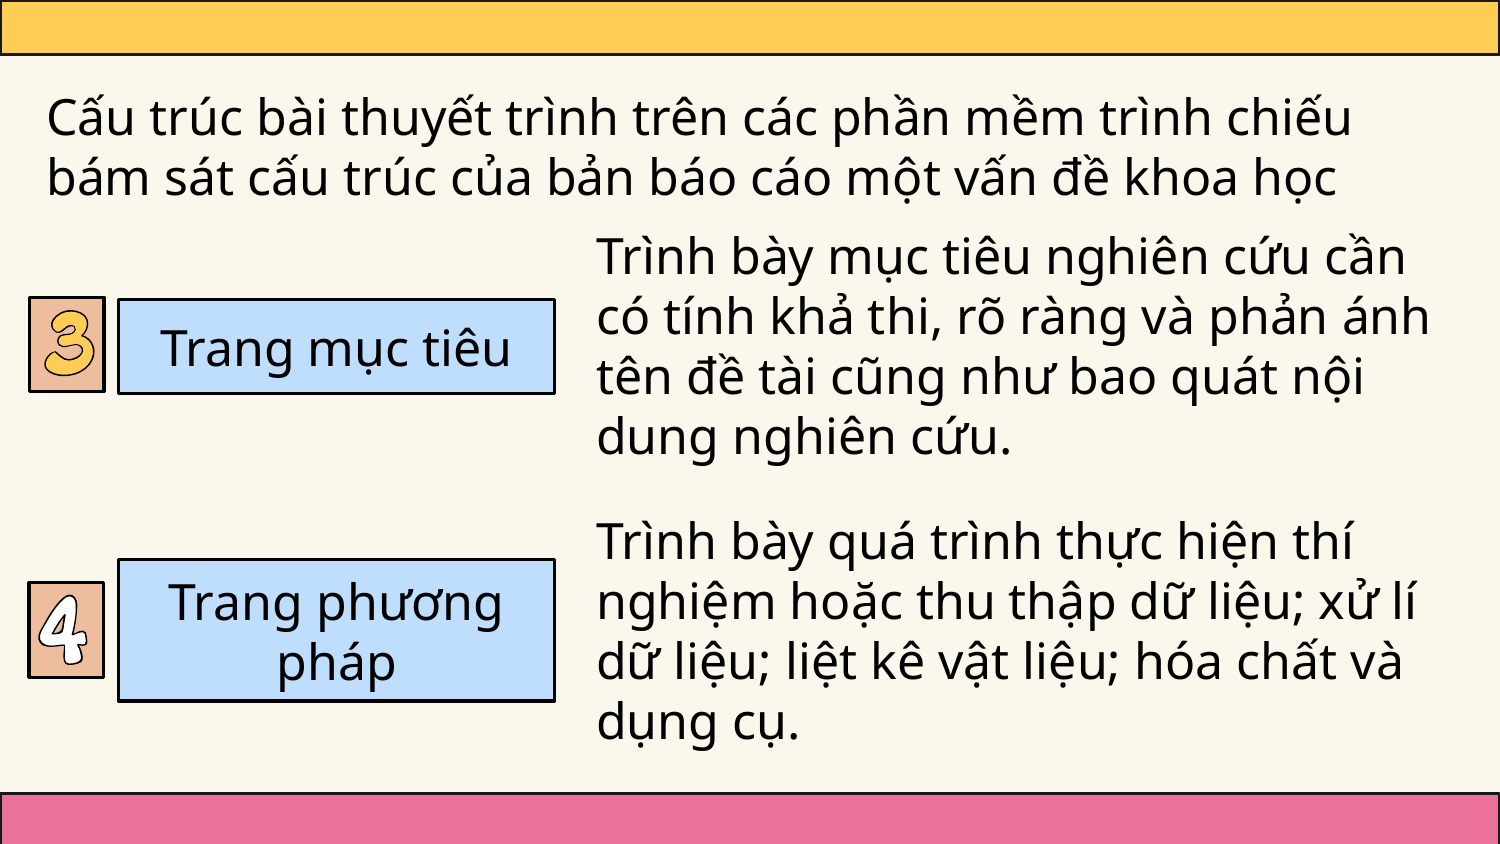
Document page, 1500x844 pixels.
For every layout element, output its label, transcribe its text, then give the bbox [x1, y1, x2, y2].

text_box Trang mục tiêu [118, 299, 555, 394]
text_box Cấu trúc bài thuyết trình trên các phần mềm trình chiếu bám sát cấu trúc của bản báo cáo một vấn đề khoa học [31, 78, 1469, 213]
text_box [23, 296, 110, 392]
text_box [23, 582, 110, 678]
text_box Trang phương pháp [118, 559, 555, 702]
text_box Trình bày mục tiêu nghiên cứu cần có tính khả thi, rõ ràng và phản ánh tên đề tài cũng như bao quát nội dung nghiên cứu. [581, 285, 1480, 404]
text_box Trình bày quá trình thực hiện thí nghiệm hoặc thu thập dữ liệu; xử lí dữ liệu; liệt kê vật liệu; hóa chất và dụng cụ. [581, 559, 1480, 699]
